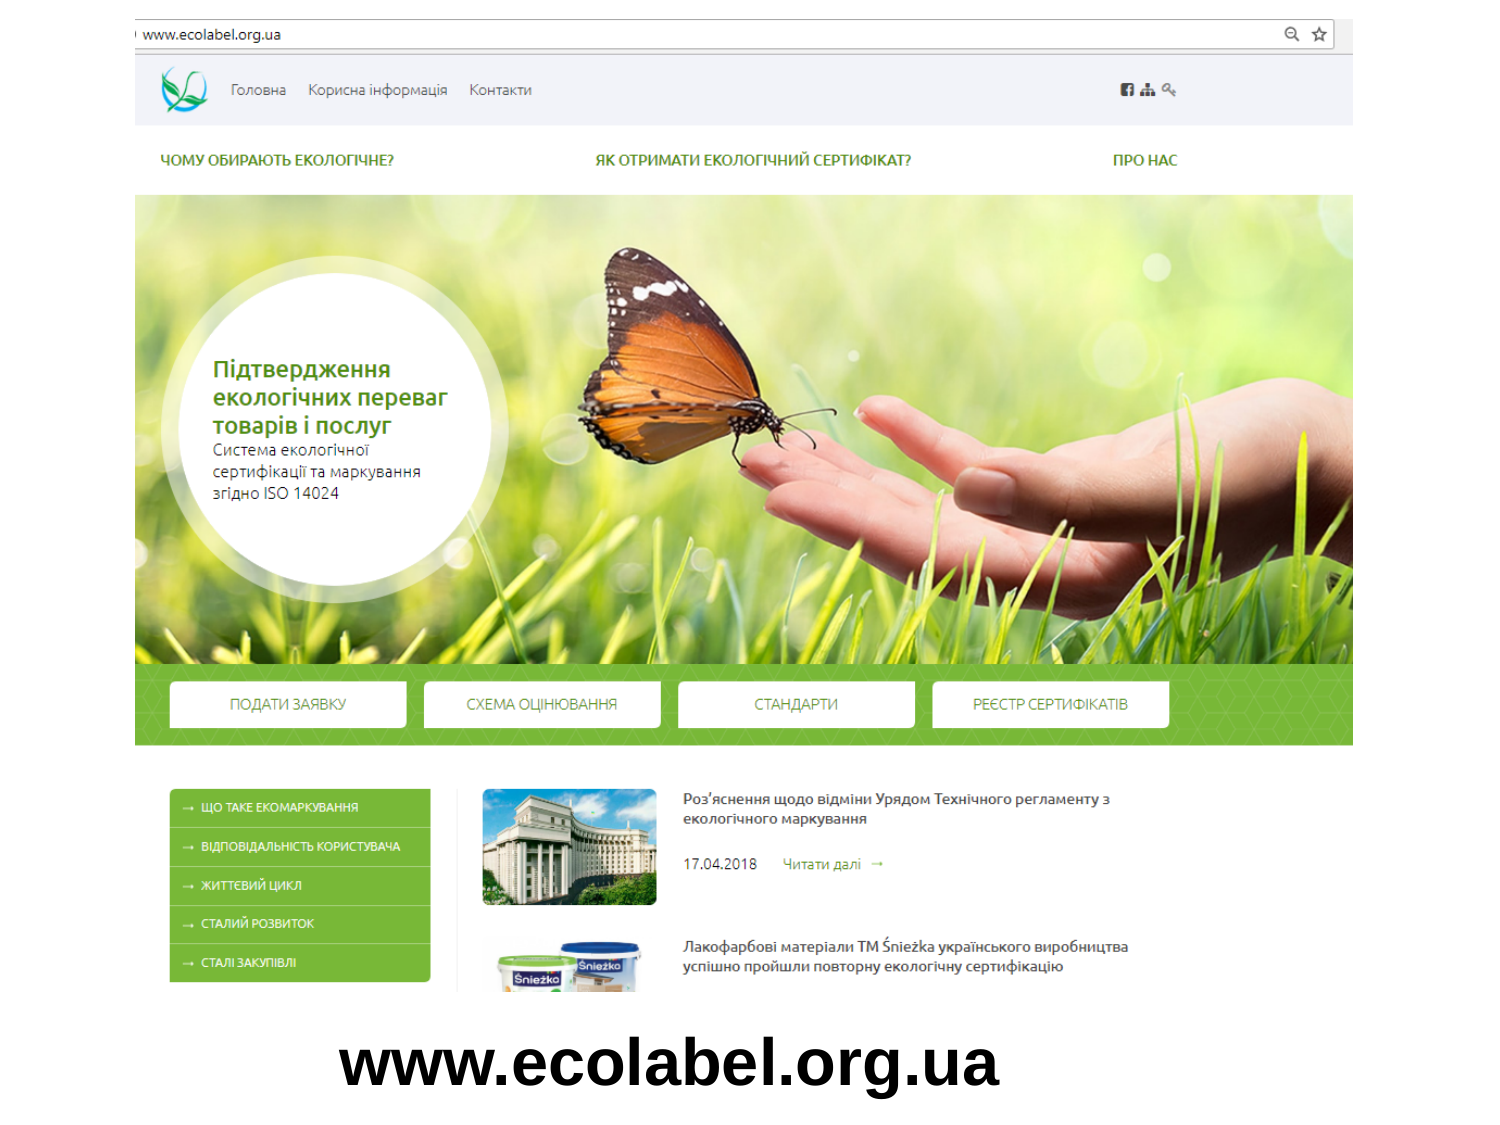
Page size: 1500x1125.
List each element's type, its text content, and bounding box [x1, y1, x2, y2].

text_box www.ecolabel.org.ua [324, 1011, 1093, 1107]
picture [135, 18, 1353, 992]
